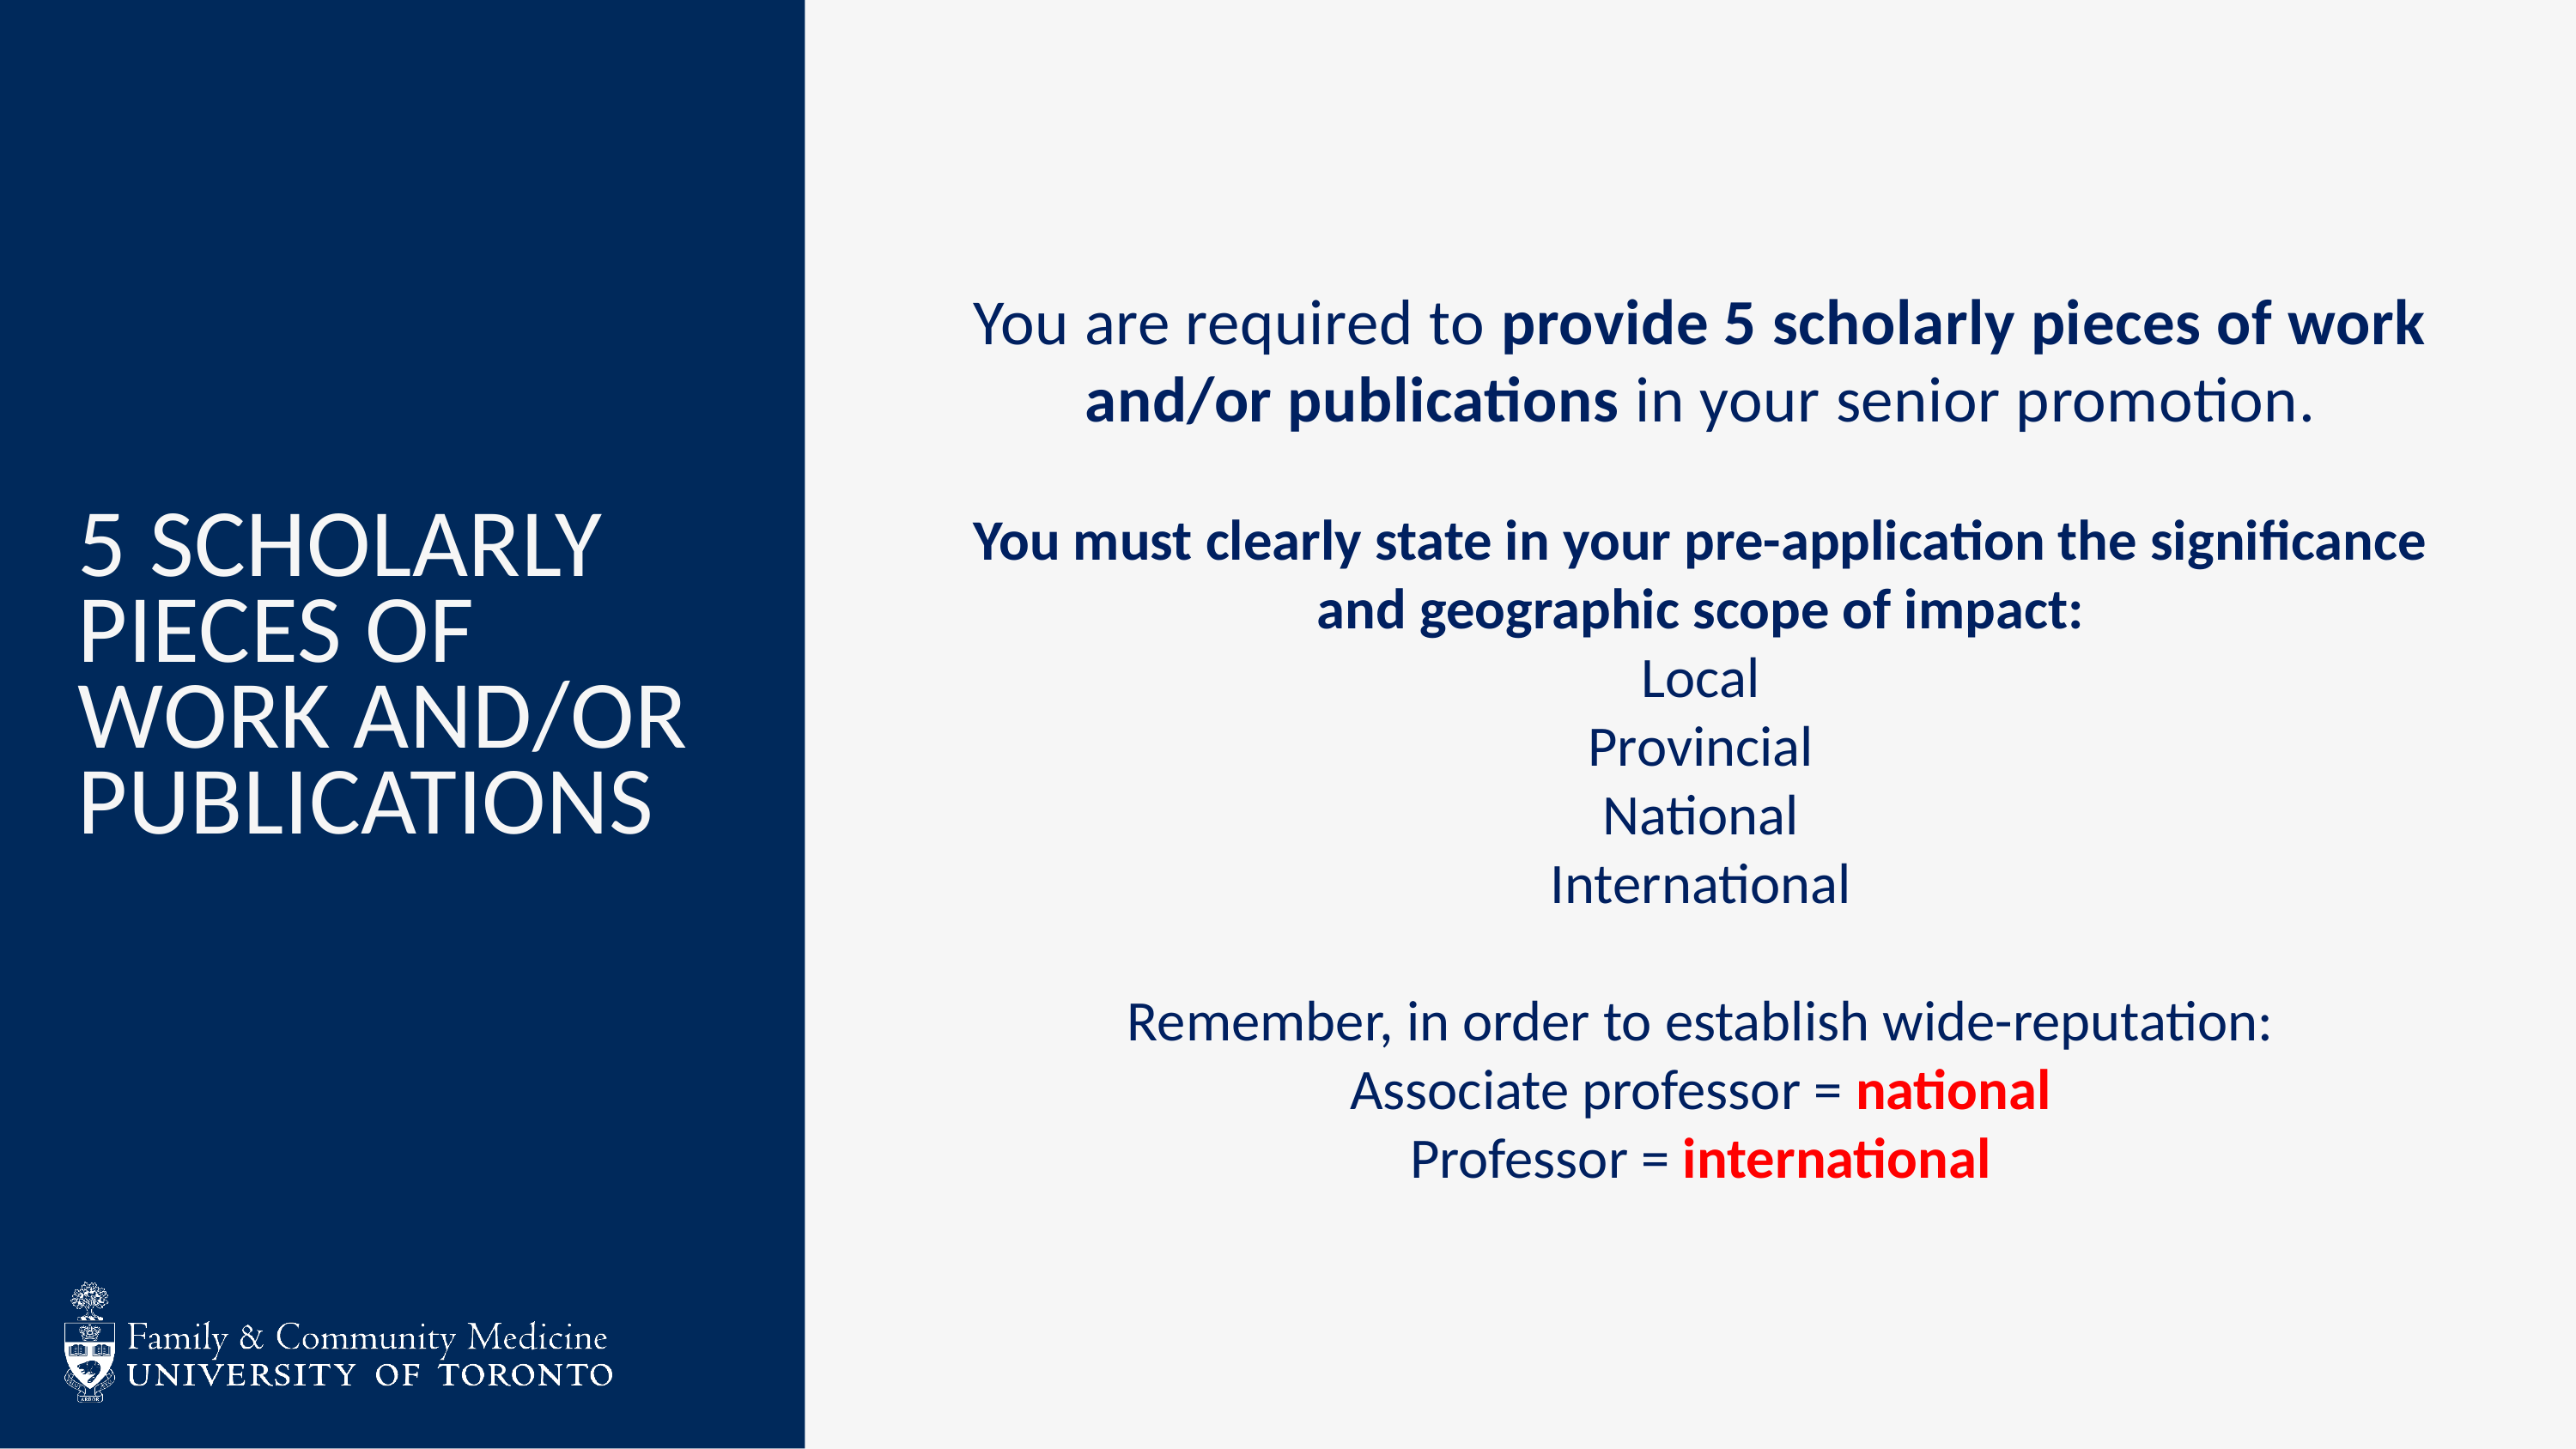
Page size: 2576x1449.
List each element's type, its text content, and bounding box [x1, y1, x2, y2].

picture [64, 1282, 612, 1404]
text_box [0, 0, 805, 1449]
text_box 5 SCHOLARLY PIECES OF WORK AND/OR PUBLICATIONS [77, 509, 727, 853]
text_box You are required to provide 5 scholarly pieces of work and/or publications in your senior promotion. You must clearly state in your pre-application the significance and geographic scope of impact: Local Provincial National International Remember, in order to establish wide-reputation: Associate professor = national Professor = international [945, 273, 2458, 1196]
